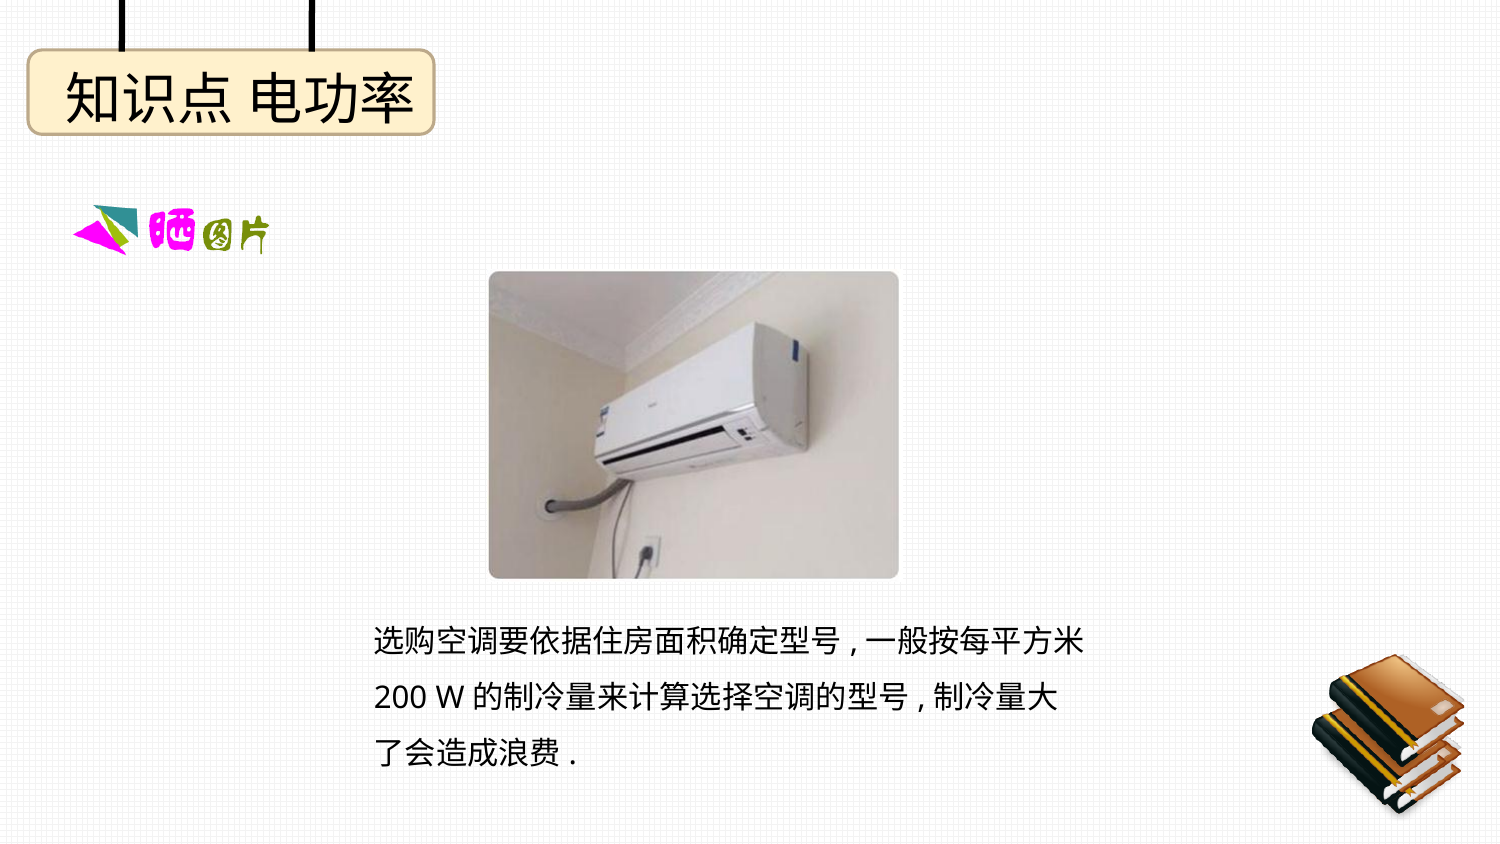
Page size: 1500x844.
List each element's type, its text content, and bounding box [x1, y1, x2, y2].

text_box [28, 0, 434, 135]
picture [486, 269, 903, 582]
picture [72, 179, 296, 273]
picture [1307, 647, 1467, 821]
text_box 选购空调要依据住房面积确定型号,一般按每平方米200 W的制冷量来计算选择空调的型号,制冷量大了会造成浪费. [362, 596, 1098, 777]
